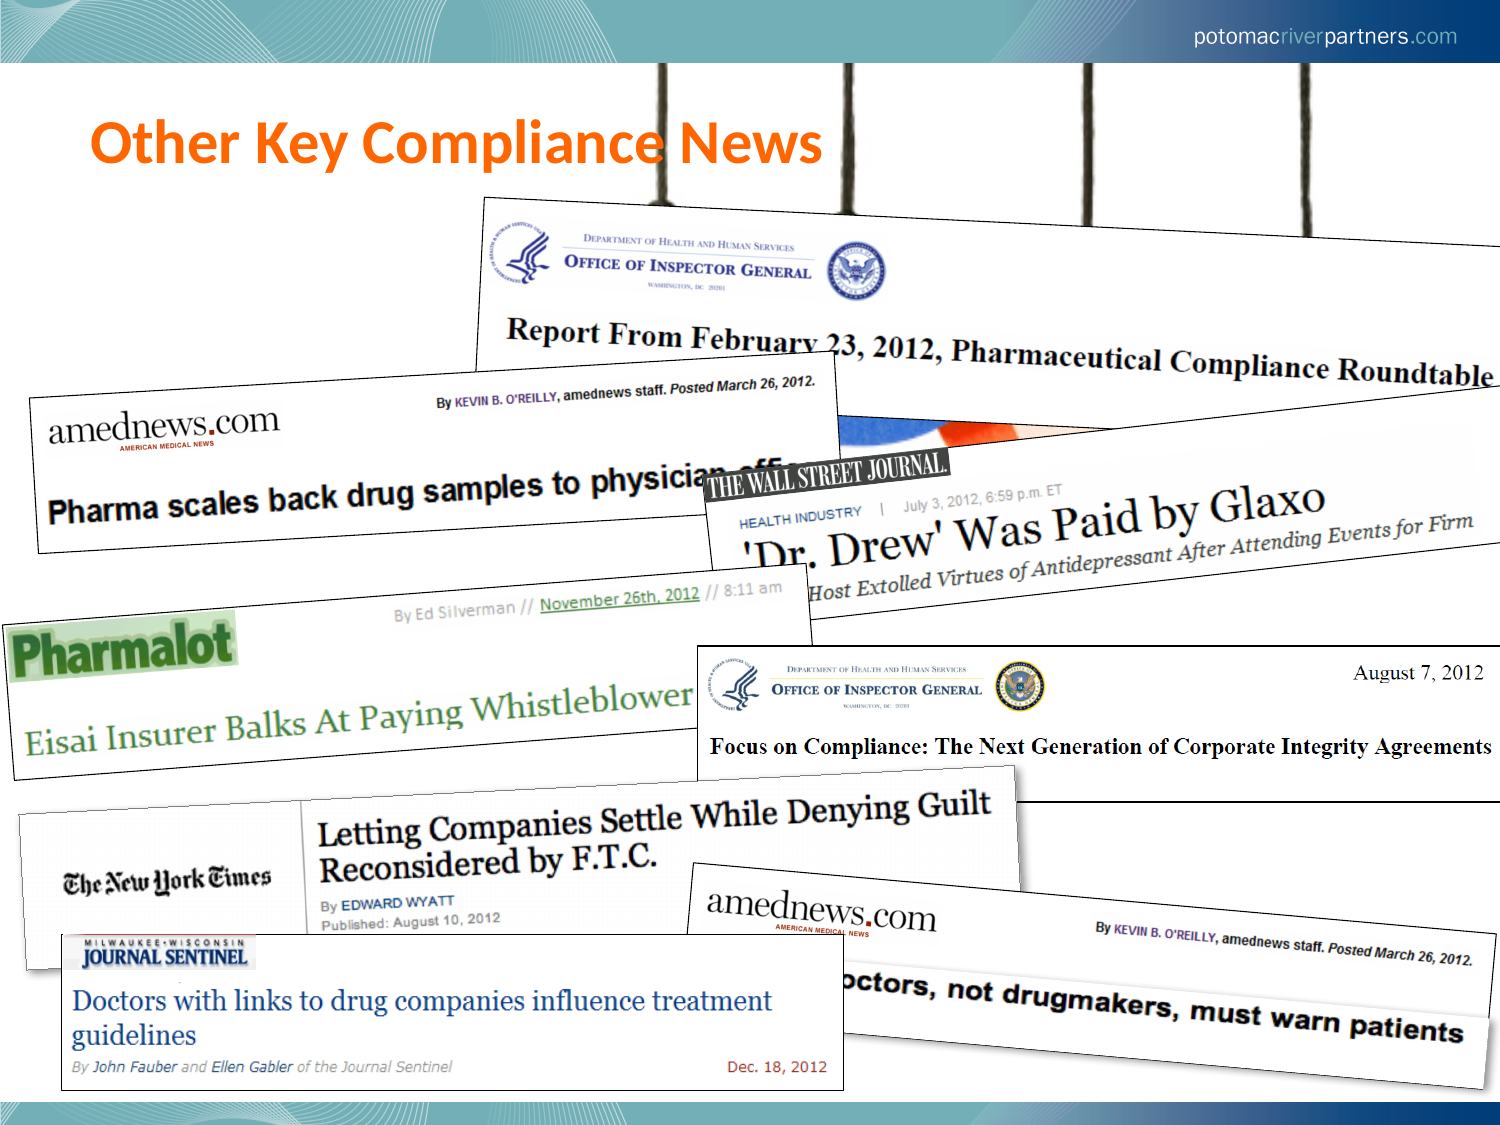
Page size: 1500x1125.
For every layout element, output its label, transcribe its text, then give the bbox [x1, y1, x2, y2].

picture [467, 531, 1500, 645]
picture [0, 1102, 1500, 1125]
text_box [684, 897, 1492, 1055]
picture [1097, 1055, 1487, 1090]
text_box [6, 593, 814, 751]
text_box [697, 645, 1500, 803]
picture [0, 0, 1500, 374]
text_box Other Key Compliance News [74, 71, 462, 233]
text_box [707, 429, 1500, 586]
picture [840, 424, 1500, 429]
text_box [32, 374, 840, 531]
picture [19, 782, 1020, 969]
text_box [61, 934, 844, 1091]
picture [21, 751, 173, 763]
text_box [478, 221, 1500, 424]
